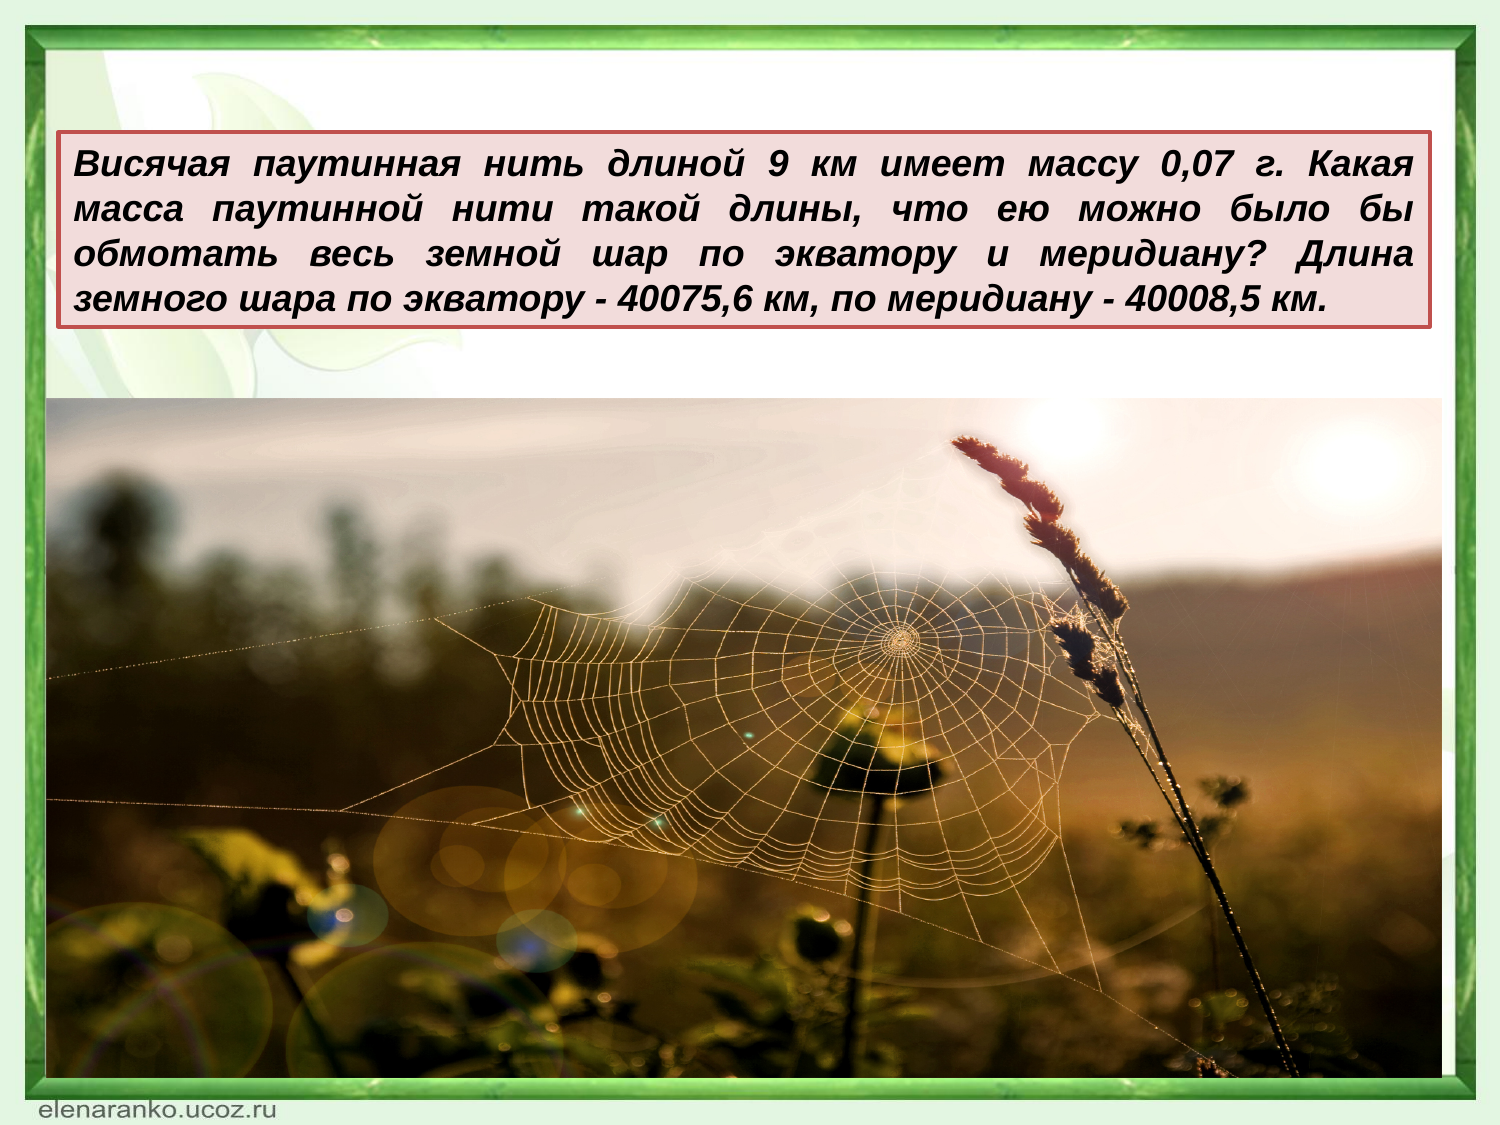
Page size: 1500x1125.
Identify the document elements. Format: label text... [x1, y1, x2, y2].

text_box Висячая паутинная нить длиной 9 км имеет массу 0,07 г. Какая масса паутинной нити такой длины, что ею можно было бы обмотать весь земной шар по экватору и меридиану? Длина земного шара по экватору - 40075,6 км, по меридиану - 40008,5 км. [56, 130, 1432, 329]
picture [0, 0, 1500, 1125]
